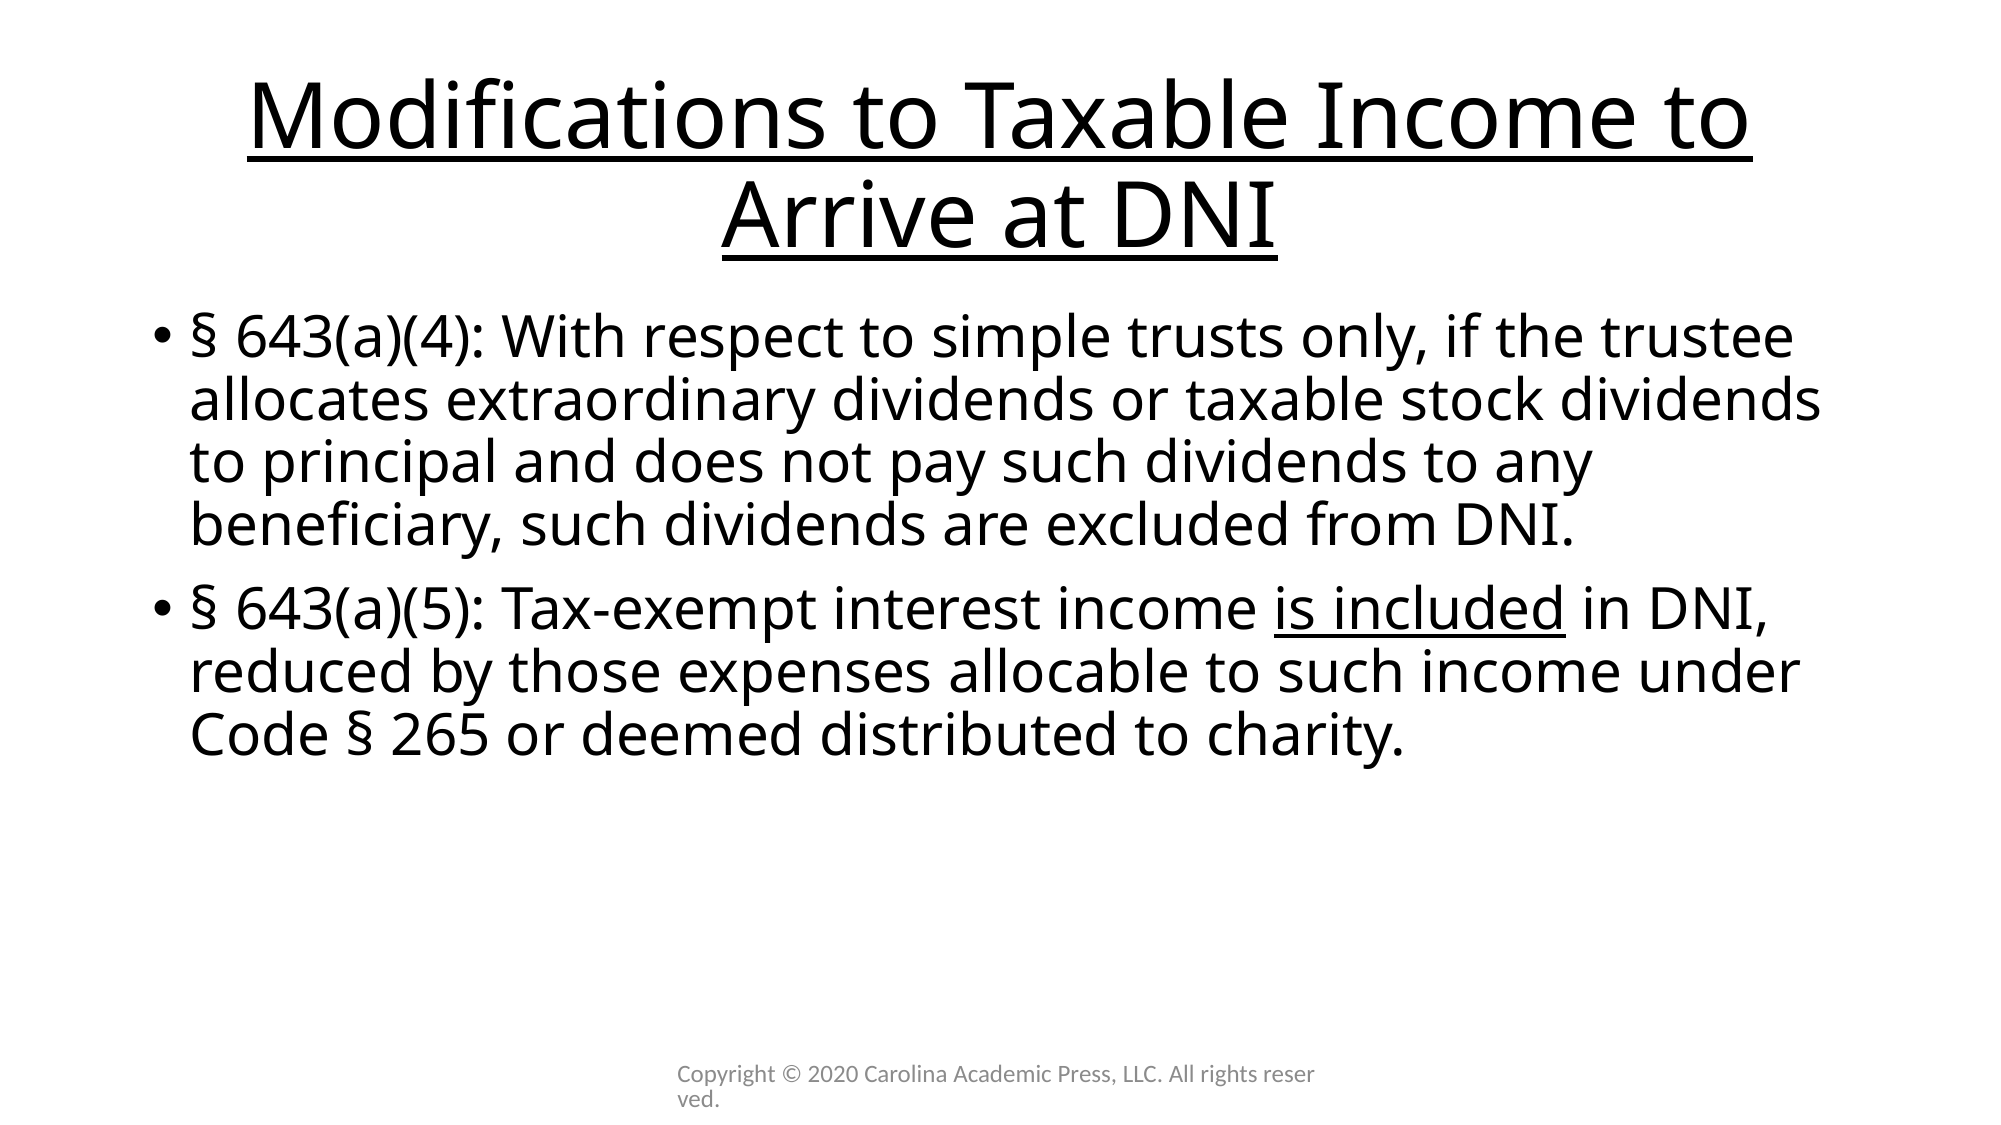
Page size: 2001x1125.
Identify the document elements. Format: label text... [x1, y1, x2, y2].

title Modifications to Taxable Income to Arrive at DNI [137, 59, 1863, 278]
list § 643(a)(4): With respect to simple trusts only, if the trustee allocates extraordinary dividends or taxable stock dividends to principal and does not pay such dividends to any beneficiary, such dividends are excluded from DNI. § 643(a)(5): Tax-exempt interest income is included in DNI, reduced by those expenses allocable to such income under Code § 265 or deemed distributed to charity. [137, 299, 1863, 1014]
footer Copyright © 2020 Carolina Academic Press, LLC. All rights reserved. [662, 1042, 1338, 1103]
